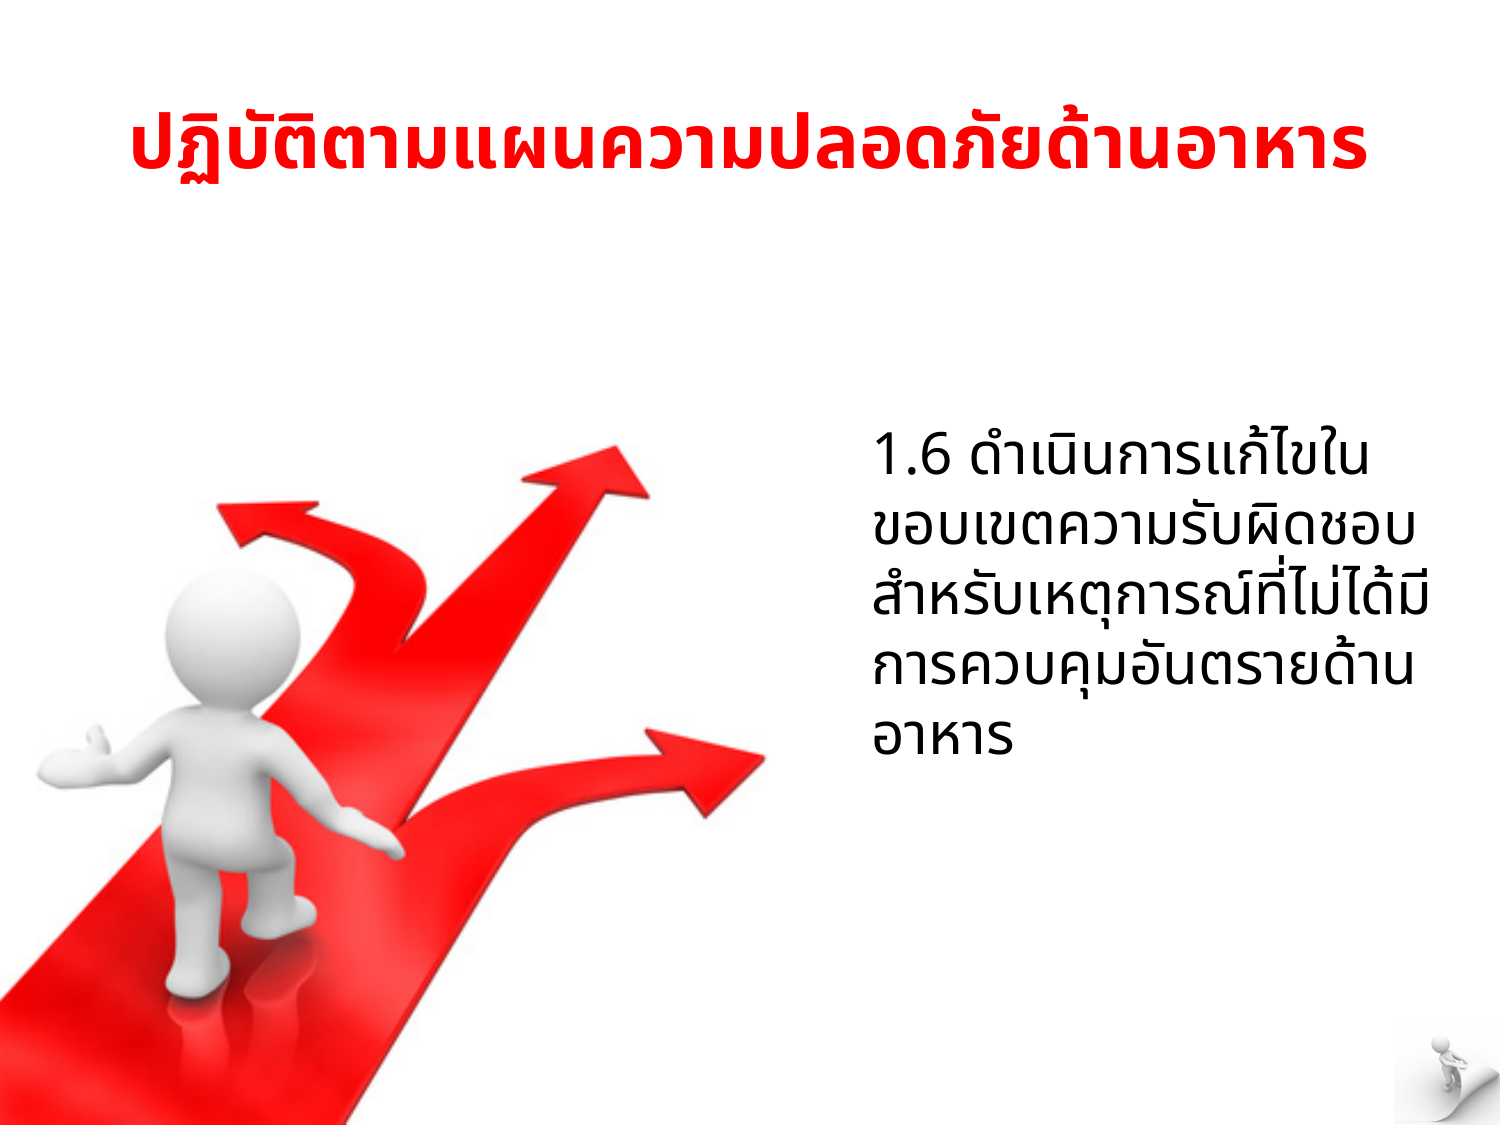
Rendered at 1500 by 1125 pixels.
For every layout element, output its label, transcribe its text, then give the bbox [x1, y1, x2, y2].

picture [0, 334, 791, 1125]
picture [1394, 1019, 1500, 1125]
text_box 1.6 ดำเนินการแก้ไขในขอบเขตความรับผิดชอบสำหรับเหตุการณ์ที่ไม่ได้มีการควบคุมอันตรายด้านอาหาร [856, 408, 1471, 774]
title ปฏิบัติตามแผนความปลอดภัยด้านอาหาร [75, 45, 1425, 233]
